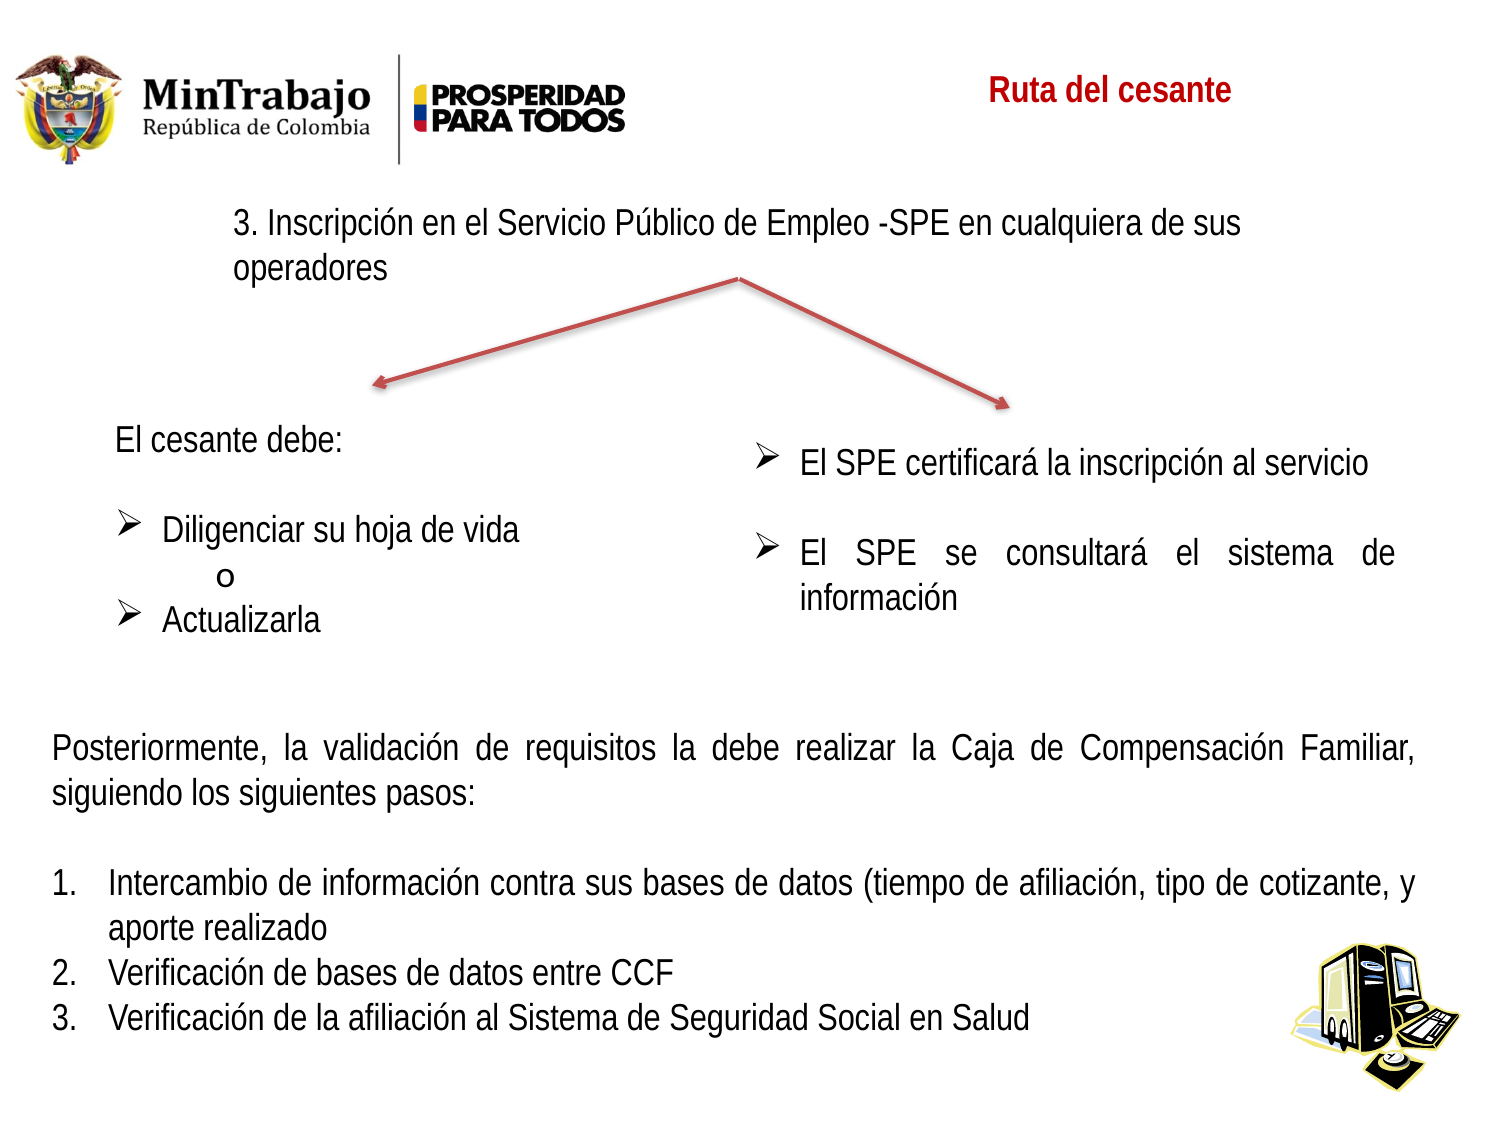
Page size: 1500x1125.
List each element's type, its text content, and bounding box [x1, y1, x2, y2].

text_box Ruta del cesante [809, 57, 1412, 117]
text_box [371, 278, 738, 386]
text_box Posteriormente, la validación de requisitos la debe realizar la Caja de Compensación Familiar, siguiendo los siguientes pasos: Intercambio de información contra sus bases de datos (tiempo de afiliación, tipo de cotizante, y aporte realizado Verificación de bases de datos entre CCF Verificación de la afiliación al Sistema de Seguridad Social en Salud [37, 715, 1431, 1091]
text_box 3. Inscripción en el Servicio Público de Empleo -SPE en cualquiera de sus operadores [218, 190, 1365, 296]
picture [1289, 940, 1465, 1095]
text_box El cesante debe: Diligenciar su hoja de vida o Actualizarla [100, 408, 538, 648]
picture [5, 19, 632, 197]
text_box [739, 278, 1011, 409]
text_box El SPE certificará la inscripción al servicio El SPE se consultará el sistema de información [738, 430, 1411, 626]
